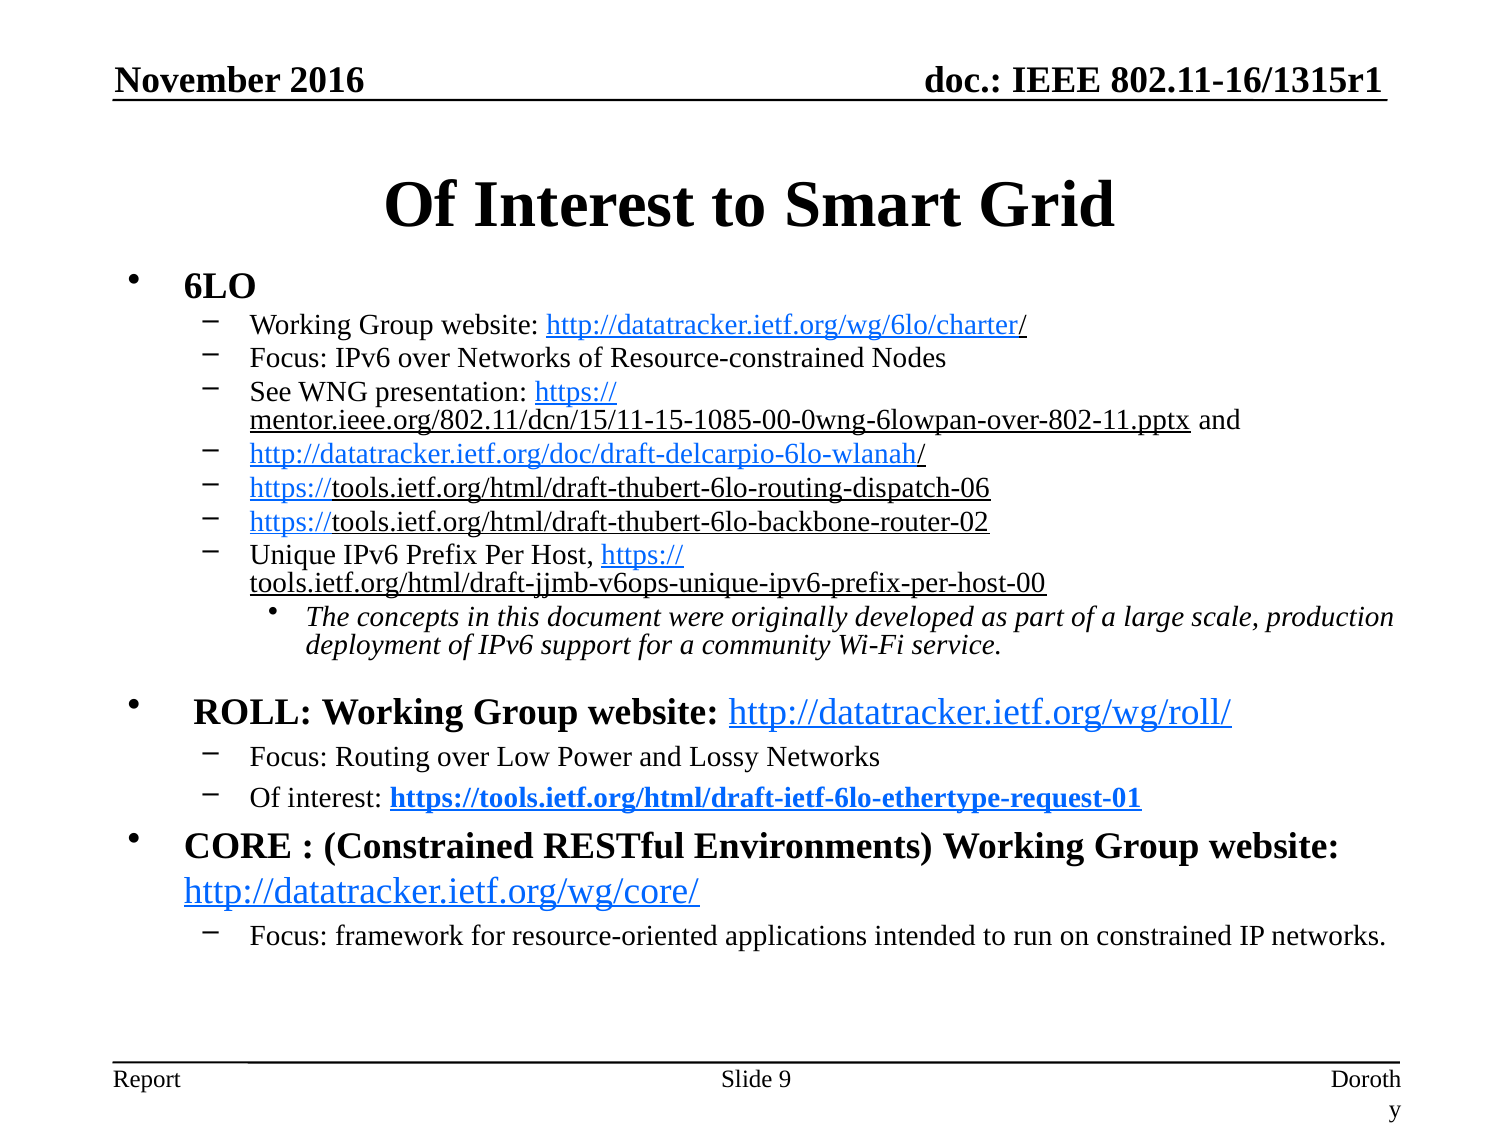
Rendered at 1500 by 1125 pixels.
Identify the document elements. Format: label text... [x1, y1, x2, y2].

list 6LO Working Group website: http://datatracker.ietf.org/wg/6lo/charter/ Focus: IPv6 over Networks of Resource-constrained Nodes See WNG presentation: https://mentor.ieee.org/802.11/dcn/15/11-15-1085-00-0wng-6lowpan-over-802-11.pptx and http://datatracker.ietf.org/doc/draft-delcarpio-6lo-wlanah/ https://tools.ietf.org/html/draft-thubert-6lo-routing-dispatch-06 https://tools.ietf.org/html/draft-thubert-6lo-backbone-router-02 Unique IPv6 Prefix Per Host, https://tools.ietf.org/html/draft-jjmb-v6ops-unique-ipv6-prefix-per-host-00 The concepts in this document were originally developed as part of a large scale, production deployment of IPv6 support for a community Wi-Fi service. ROLL: Working Group website: http://datatracker.ietf.org/wg/roll/ Focus: Routing over Low Power and Lossy Networks Of interest: https://tools.ietf.org/html/draft-ietf-6lo-ethertype-request-01 CORE : (Constrained RESTful Environments) Working Group website: http://datatracker.ietf.org/wg/core/ Focus: framework for resource-oriented applications intended to run on constrained IP networks. [112, 262, 1425, 1038]
footer Dorothy Stanley, HPE [1325, 1062, 1402, 1093]
title Of Interest to Smart Grid [112, 112, 1388, 262]
slide_number Slide 9 [712, 1062, 800, 1093]
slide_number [114, 54, 425, 100]
